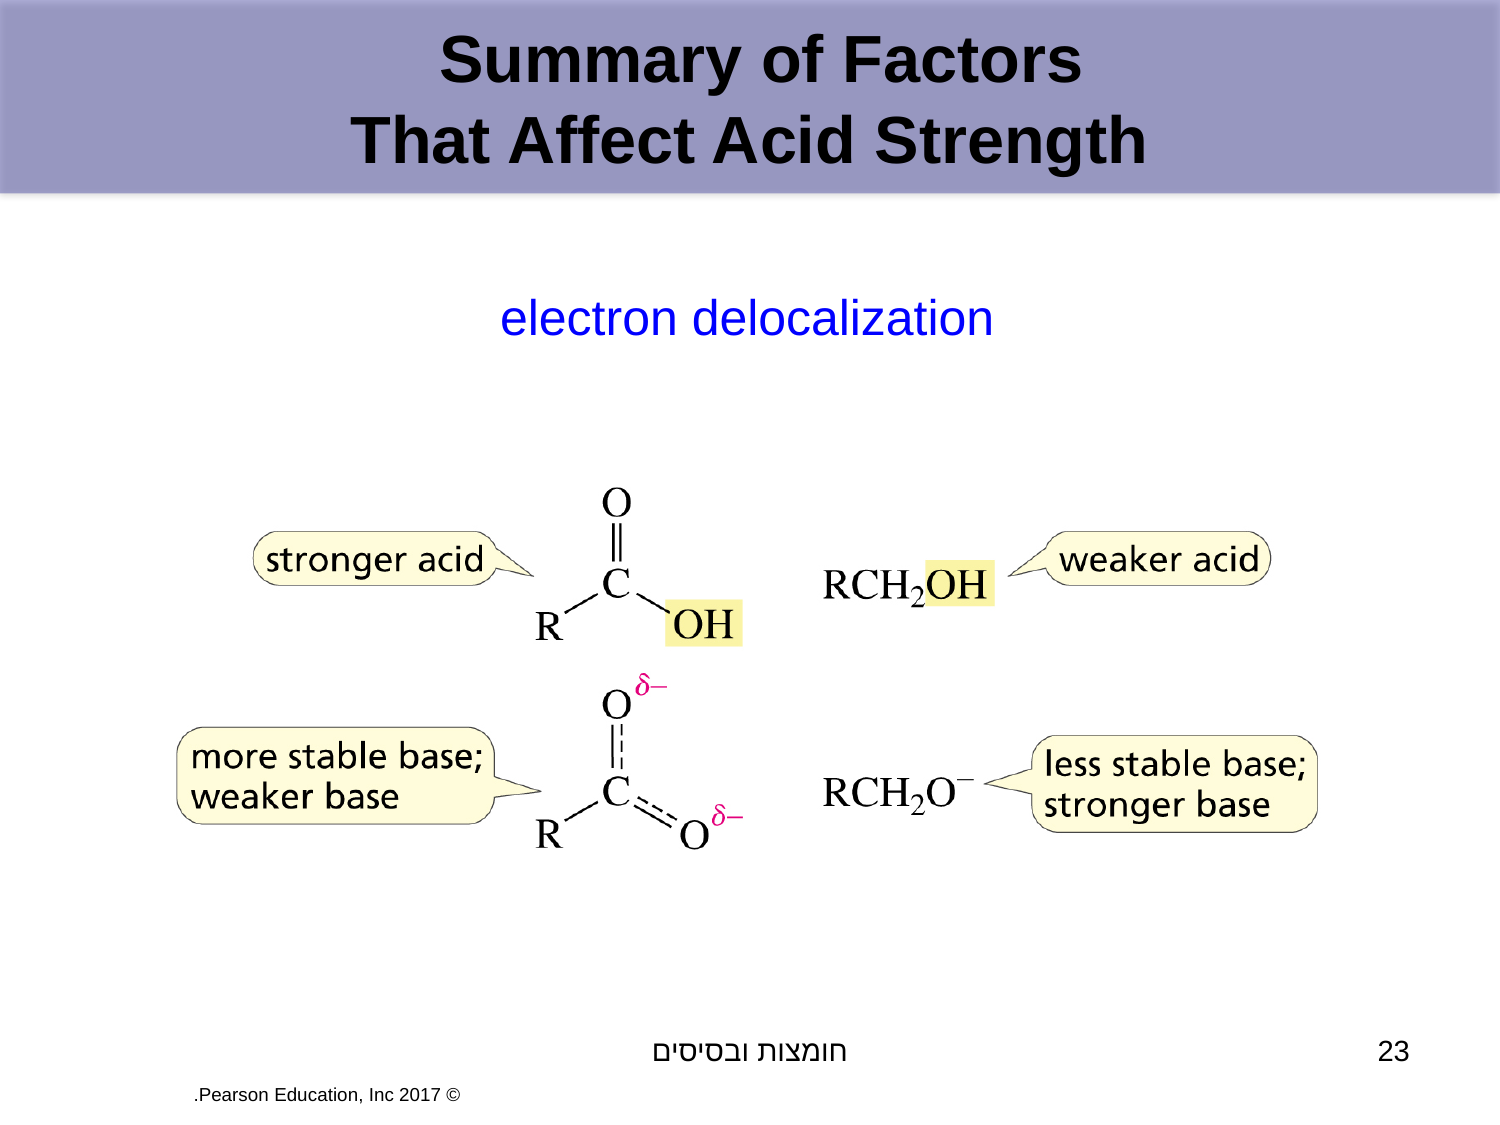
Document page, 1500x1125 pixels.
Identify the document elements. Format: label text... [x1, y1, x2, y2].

picture [166, 478, 1327, 854]
text_box Summary of Factors That Affect Acid Strength [0, 0, 1500, 185]
slide_number 23 [1074, 1024, 1426, 1103]
footer חומצות ובסיסים [512, 1024, 988, 1103]
text_box electron delocalization [485, 277, 1010, 353]
